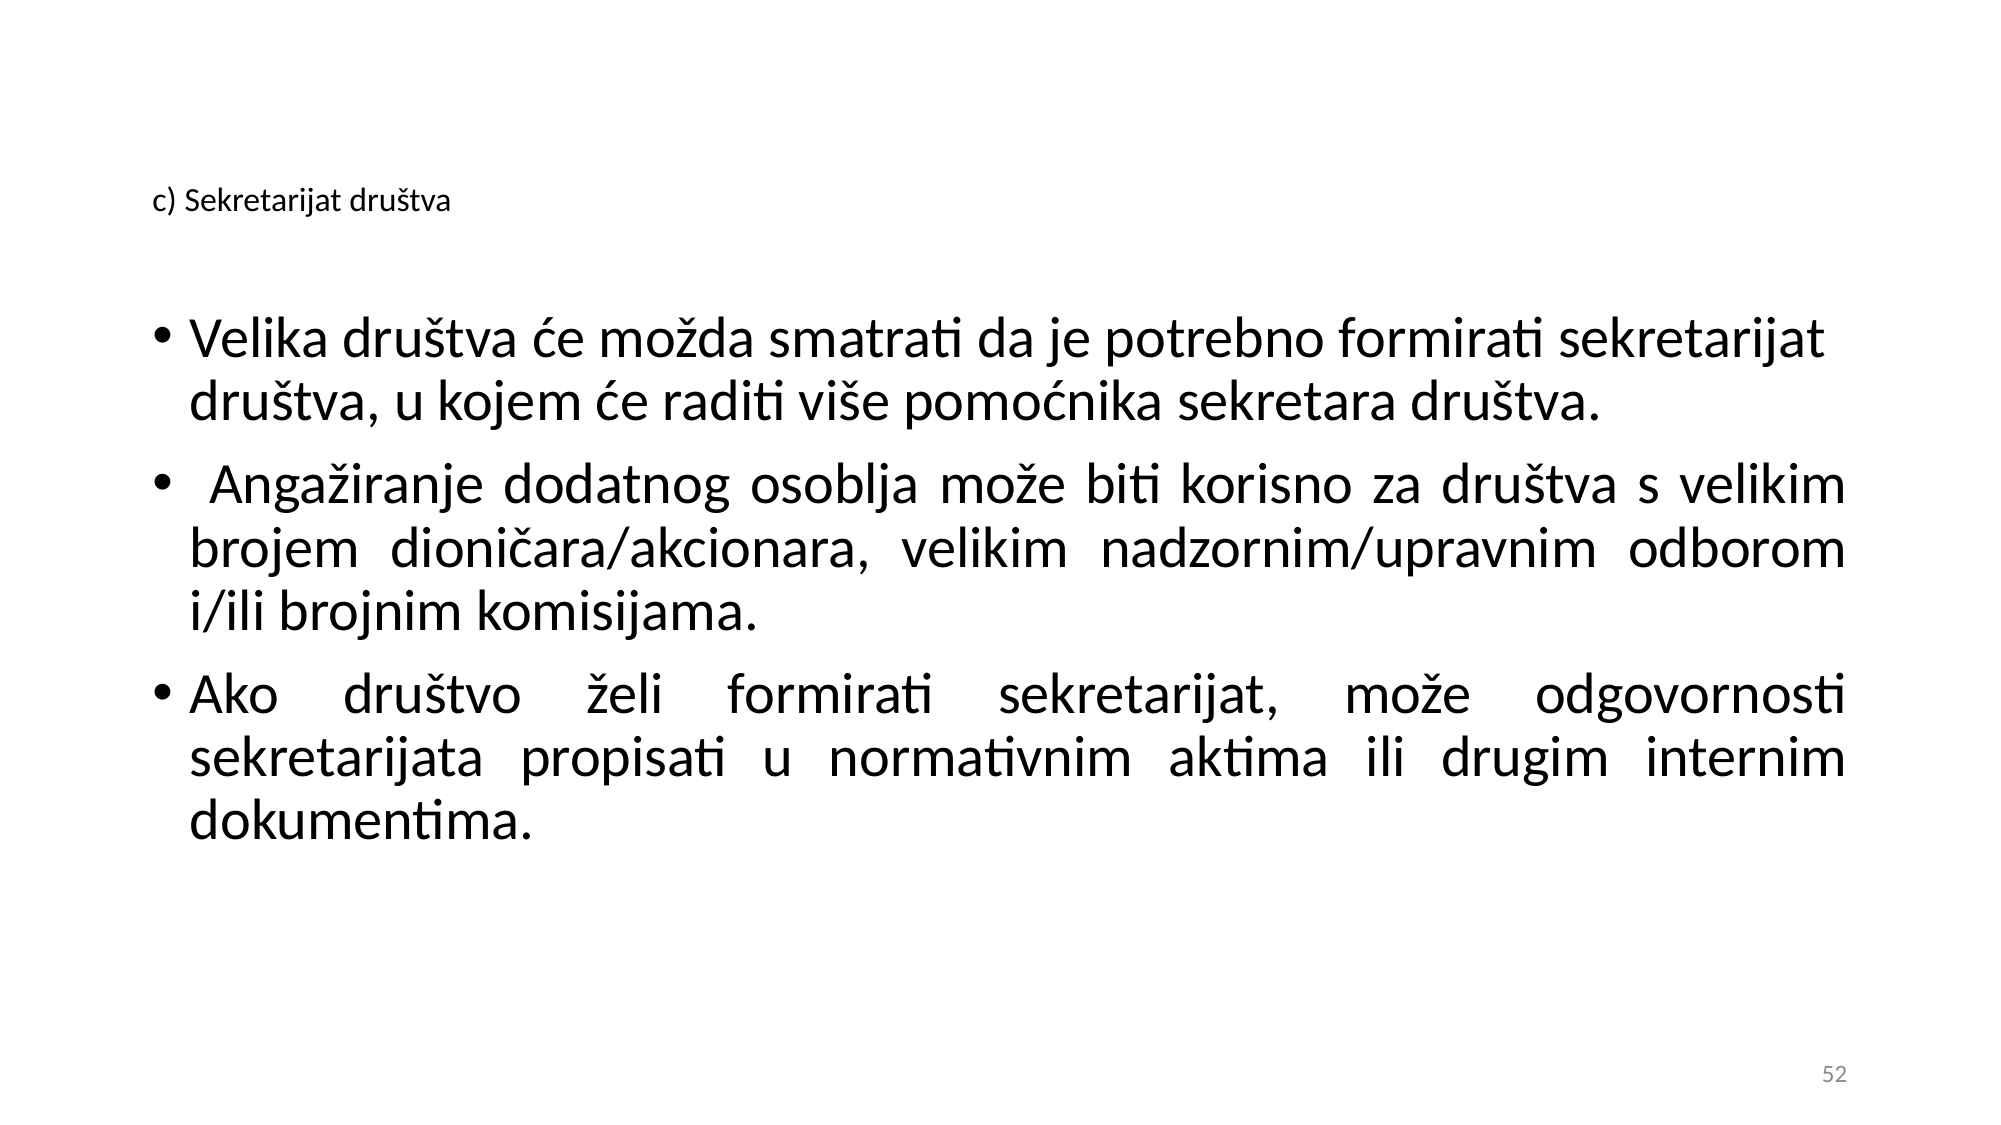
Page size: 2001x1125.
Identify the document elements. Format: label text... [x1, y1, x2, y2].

list Velika društva će možda smatrati da je potrebno formirati sekretarijat društva, u kojem će raditi više pomoćnika sekretara društva. Angažiranje dodatnog osoblja može biti korisno za društva s velikim brojem dioničara/akcionara, velikim nadzornim/upravnim odborom i/ili brojnim komisijama. Ako društvo želi formirati sekretarijat, može odgovornosti sekretarijata propisati u normativnim aktima ili drugim internim dokumentima. [137, 299, 1863, 1014]
slide_number 52 [1412, 1042, 1863, 1103]
title c) Sekretarijat društva [137, 59, 1863, 278]
